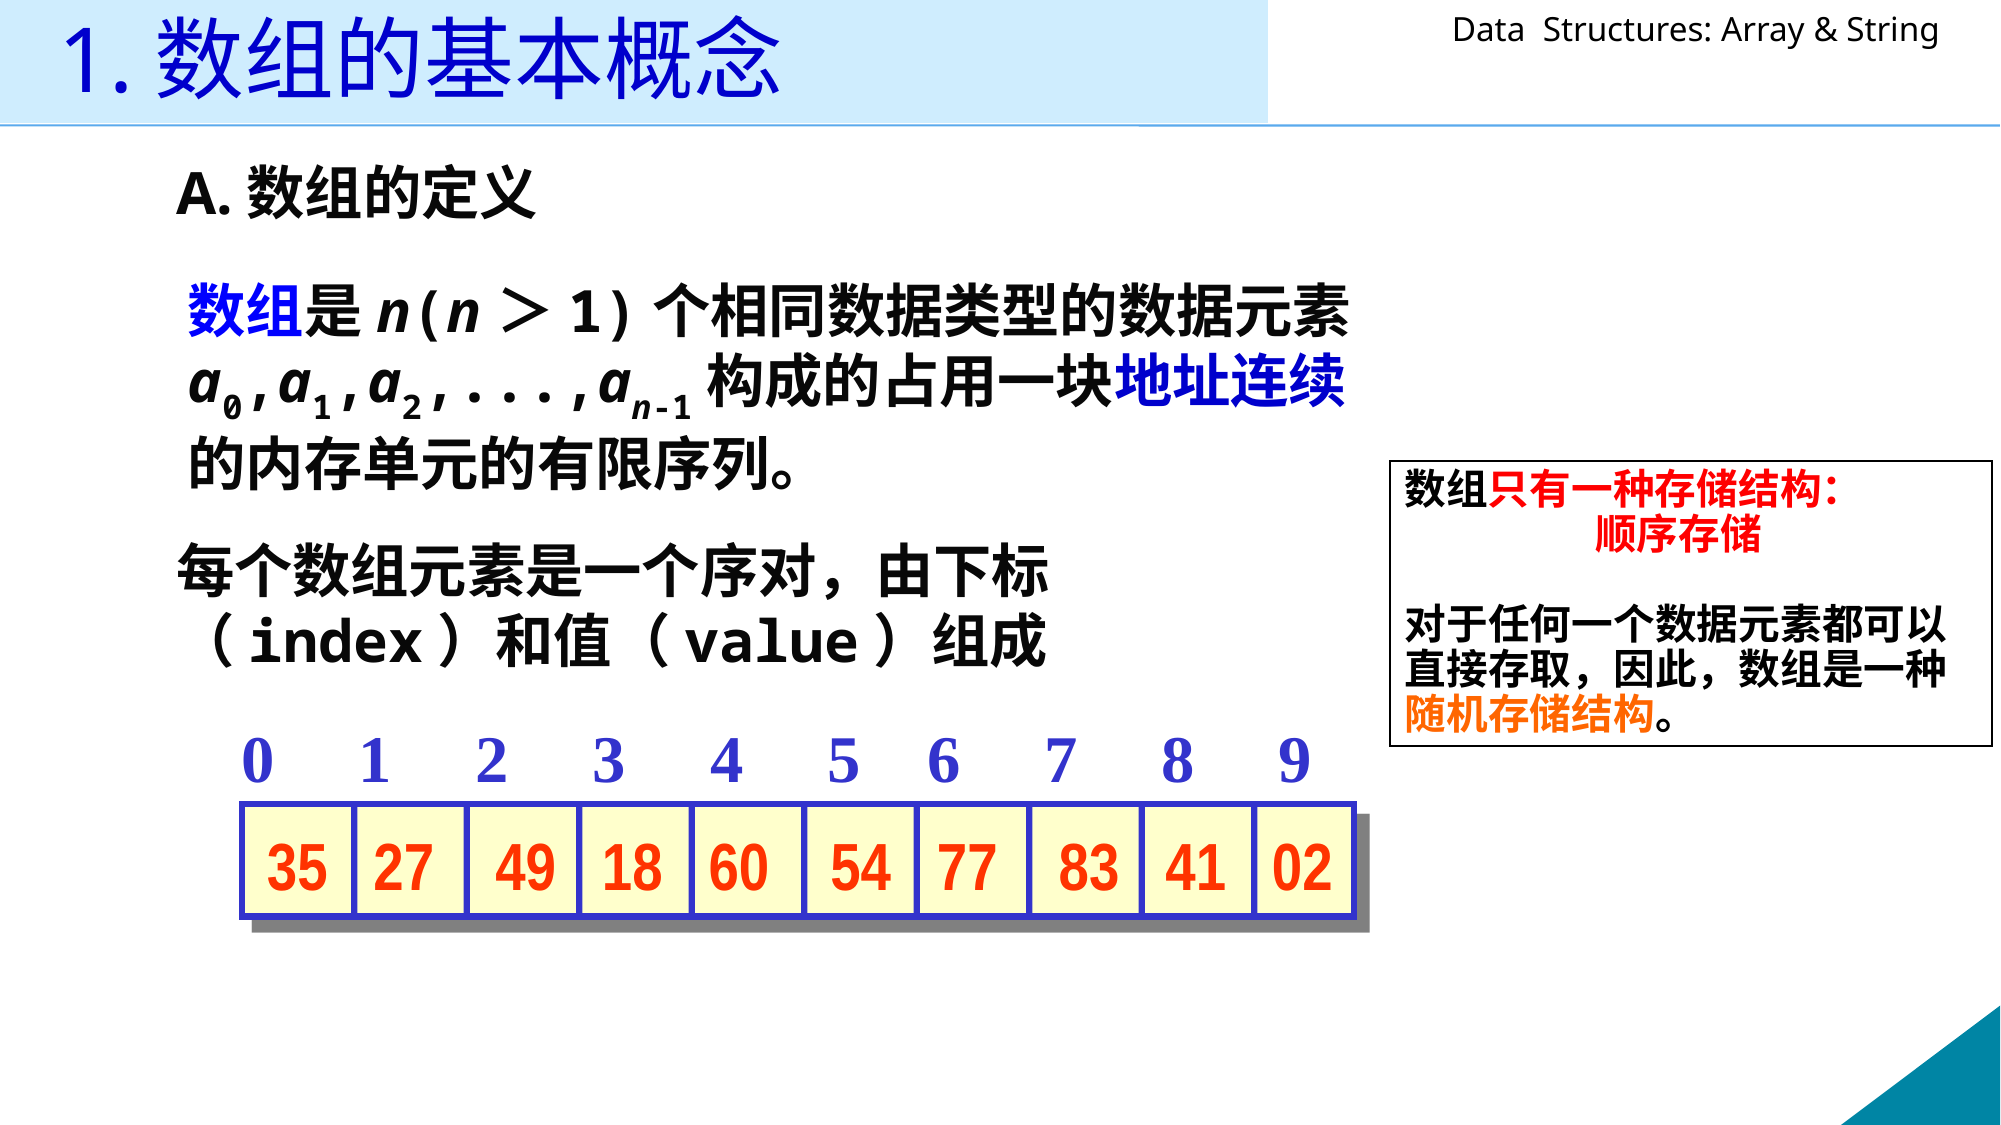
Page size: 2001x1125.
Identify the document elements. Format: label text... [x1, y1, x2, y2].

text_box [229, 708, 1355, 917]
text_box A.数组的定义 [161, 149, 560, 234]
text_box 数组只有一种存储结构： 顺序存储 对于任何一个数据元素都可以直接存取，因此，数组是一种随机存储结构。 [1389, 460, 1993, 747]
title 1.数组的基本概念 [43, 7, 1769, 121]
text_box 每个数组元素是一个序对，由下标（index）和值（value）组成 [161, 526, 1368, 682]
text_box 数组是n(n＞1)个相同数据类型的数据元素a0,a1,a2,...,an-1构成的占用一块地址连续的内存单元的有限序列。 [172, 266, 1403, 504]
